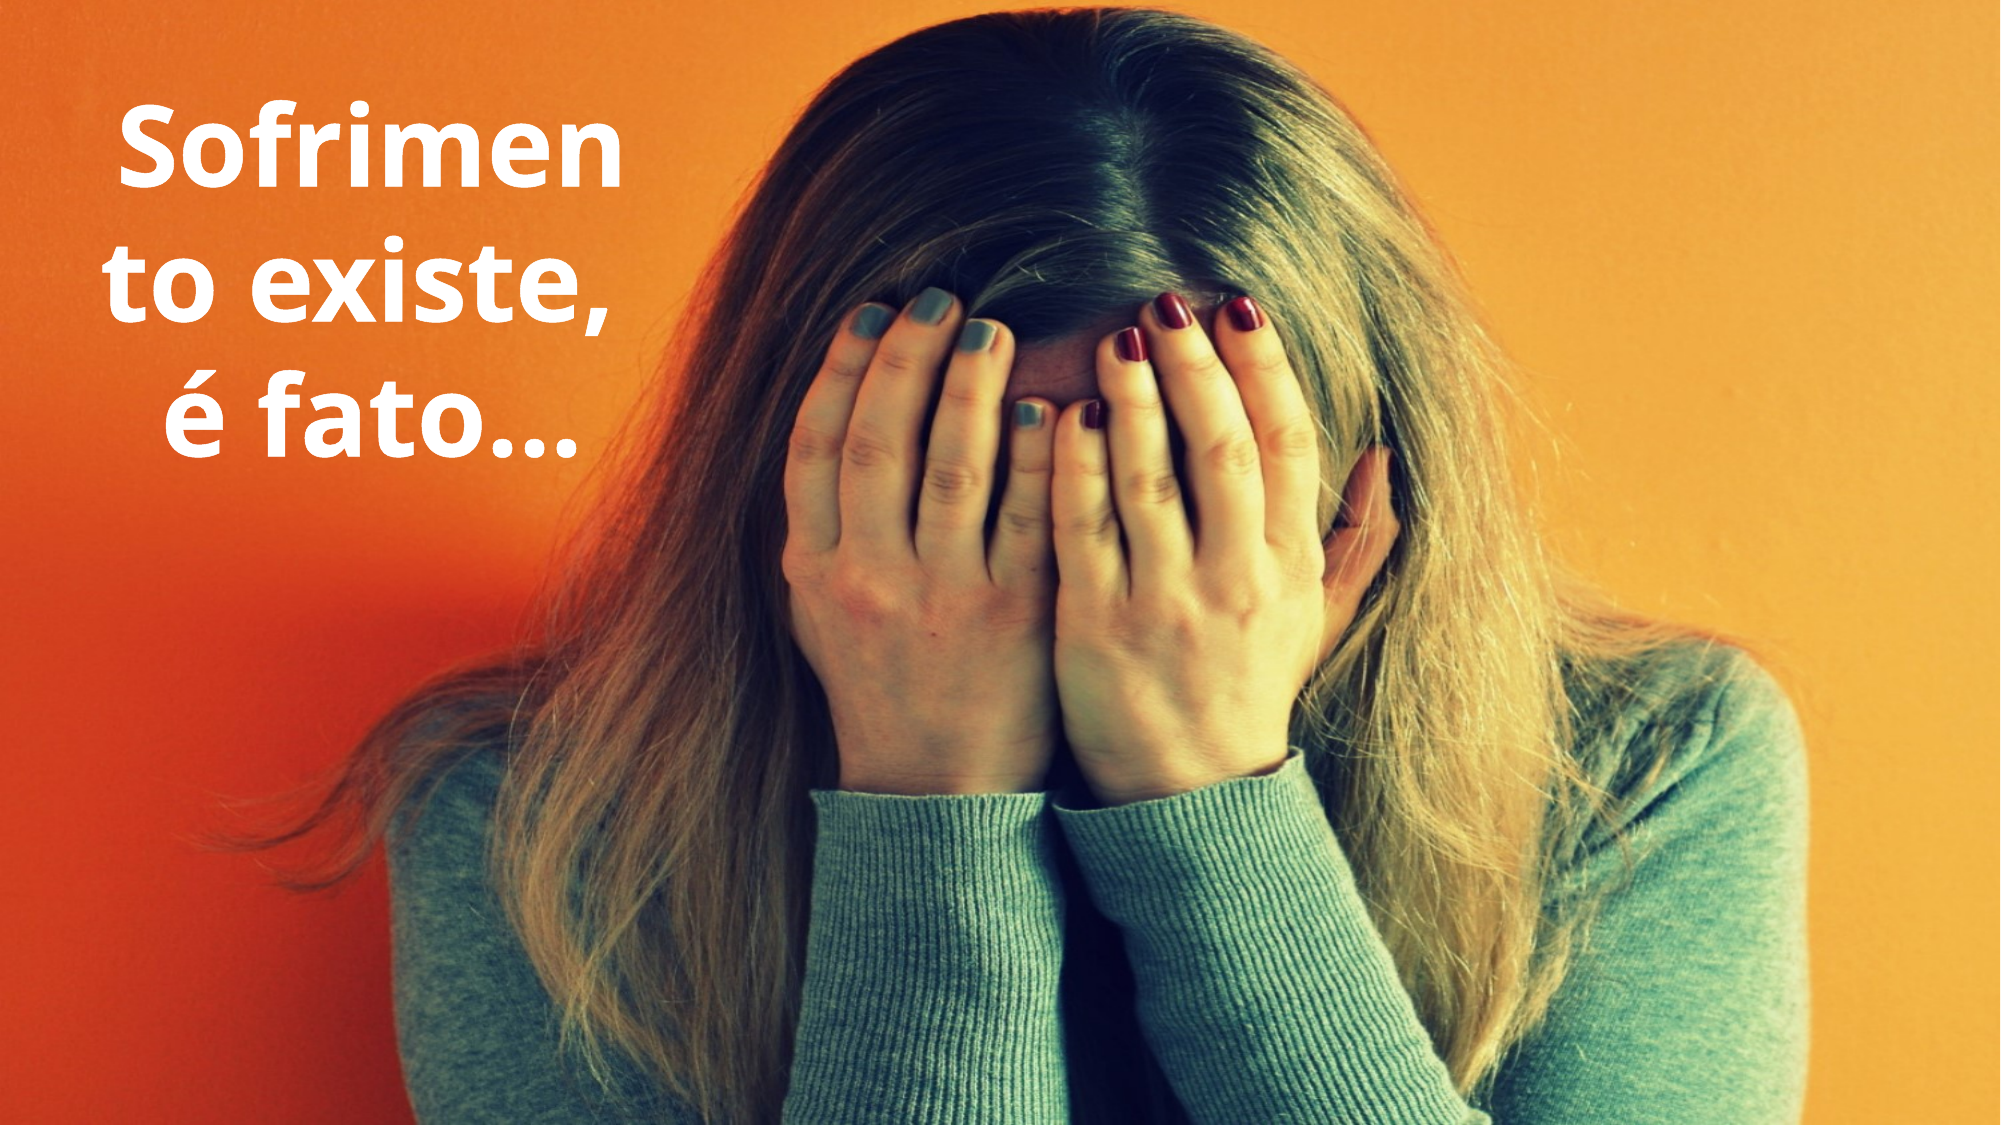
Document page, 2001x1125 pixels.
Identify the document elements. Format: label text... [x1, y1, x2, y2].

text_box Sofrimento existe, é fato... [78, 66, 666, 487]
picture [0, 0, 2001, 1125]
